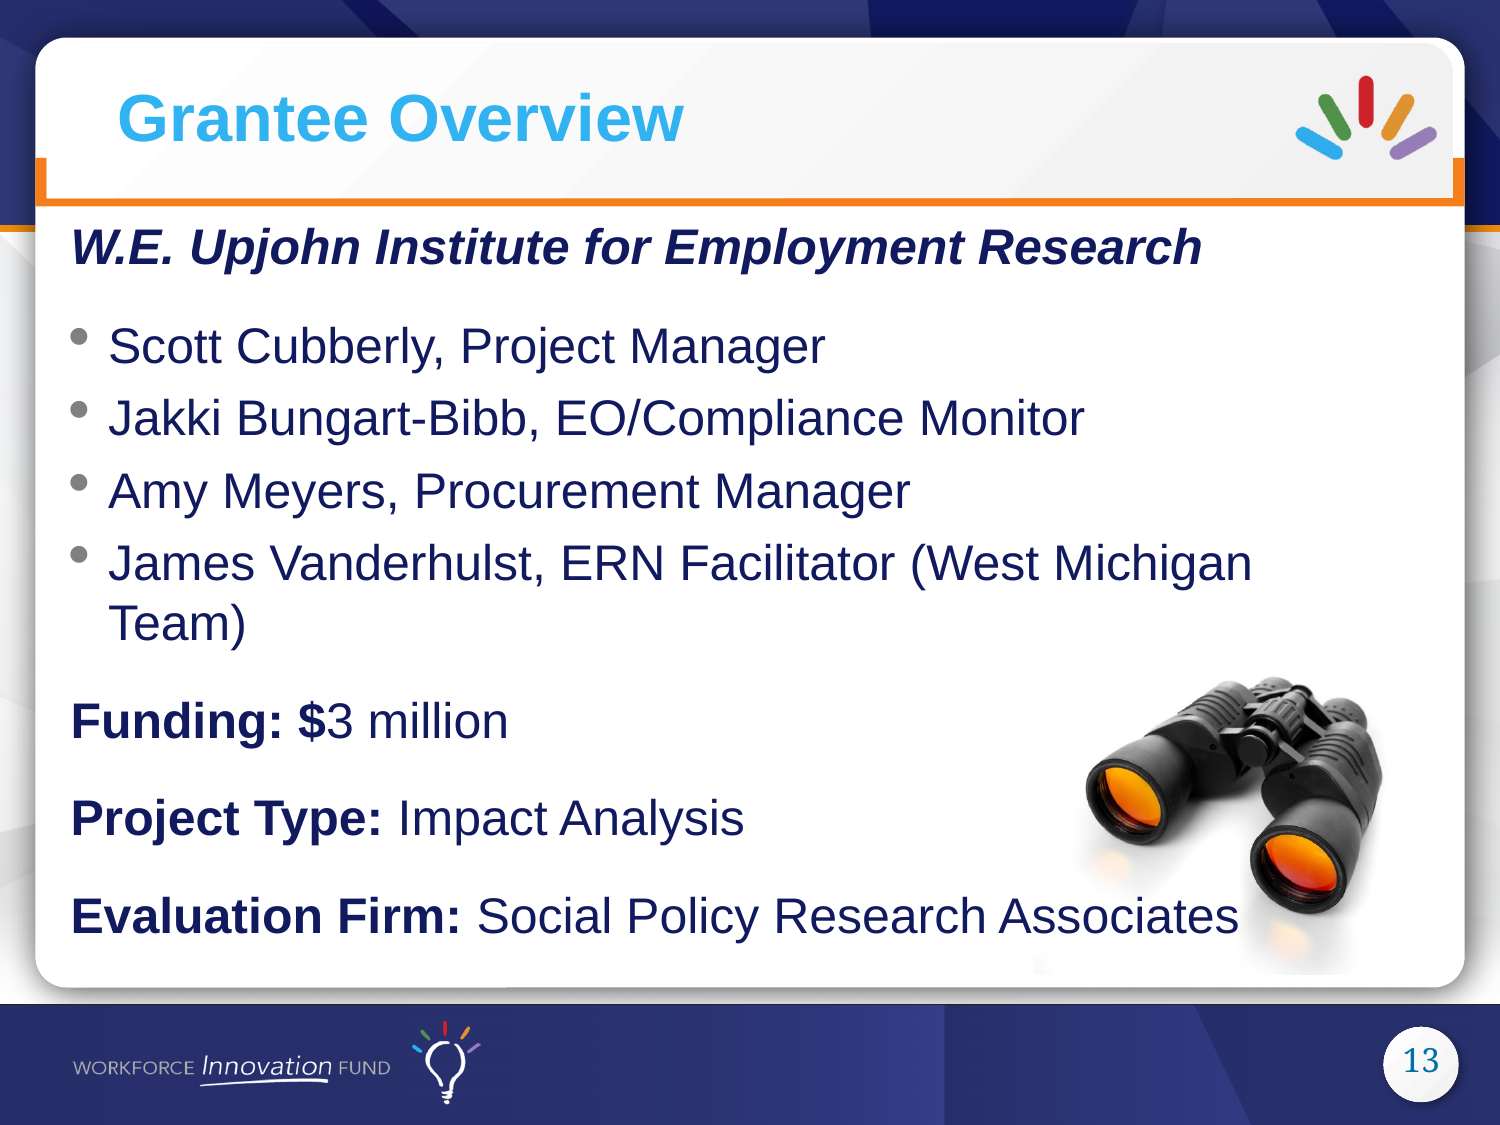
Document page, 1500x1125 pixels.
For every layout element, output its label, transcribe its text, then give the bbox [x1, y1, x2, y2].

list W.E. Upjohn Institute for Employment Research Scott Cubberly, Project Manager Jakki Bungart-Bibb, EO/Compliance Monitor Amy Meyers, Procurement Manager James Vanderhulst, ERN Facilitator (West Michigan Team) Funding: $3 million Project Type: Impact Analysis Evaluation Firm: Social Policy Research Associates [55, 214, 1303, 967]
picture [0, 0, 1500, 1125]
